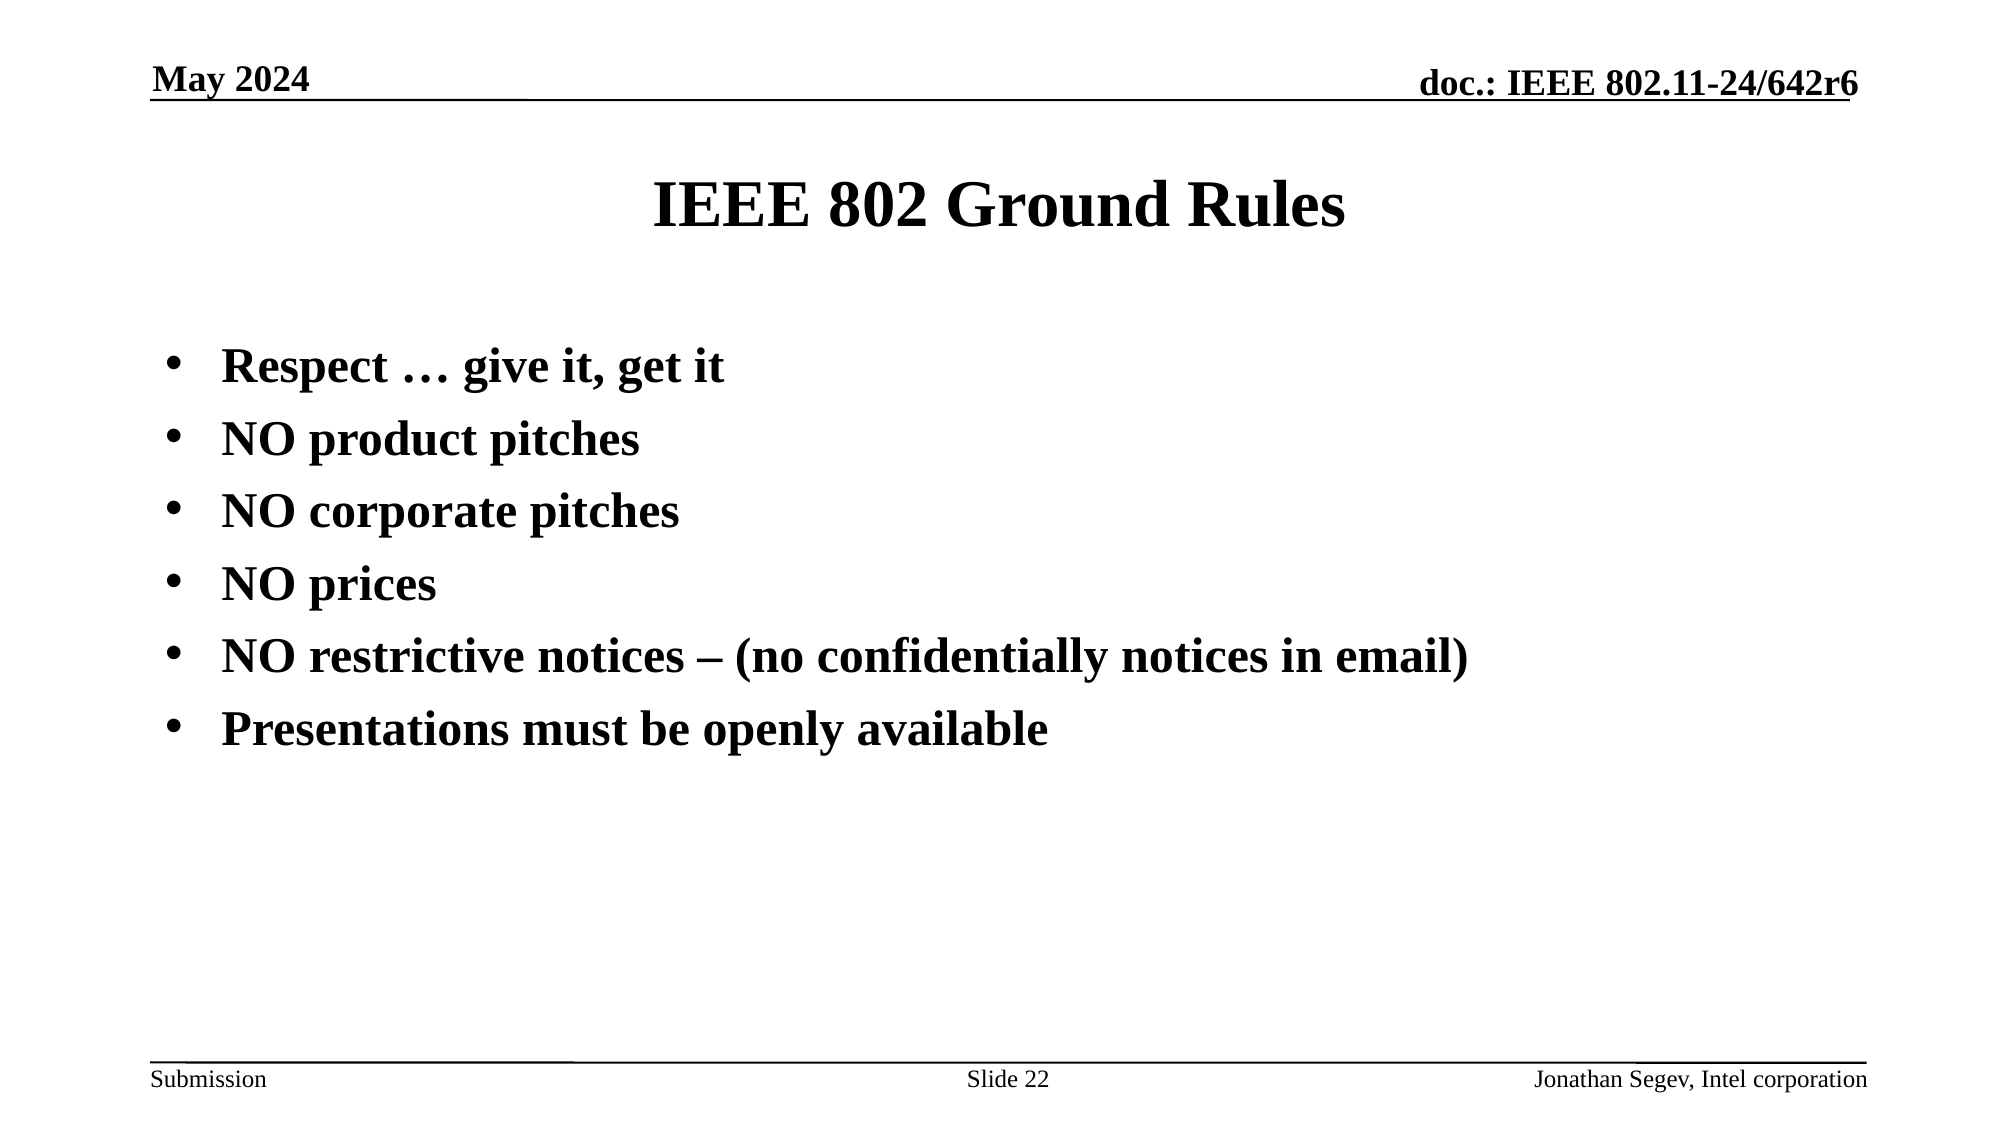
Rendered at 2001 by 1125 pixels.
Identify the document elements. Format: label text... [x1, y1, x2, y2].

slide_number Slide 22 [950, 1061, 1067, 1123]
list Respect … give it, get it NO product pitches NO corporate pitches NO prices NO restrictive notices – (no confidentially notices in email) Presentations must be openly available [149, 324, 1850, 1000]
title IEEE 802 Ground Rules [149, 112, 1850, 288]
footer Jonathan Segev, Intel corporation [1171, 1061, 1869, 1093]
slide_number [152, 54, 563, 100]
